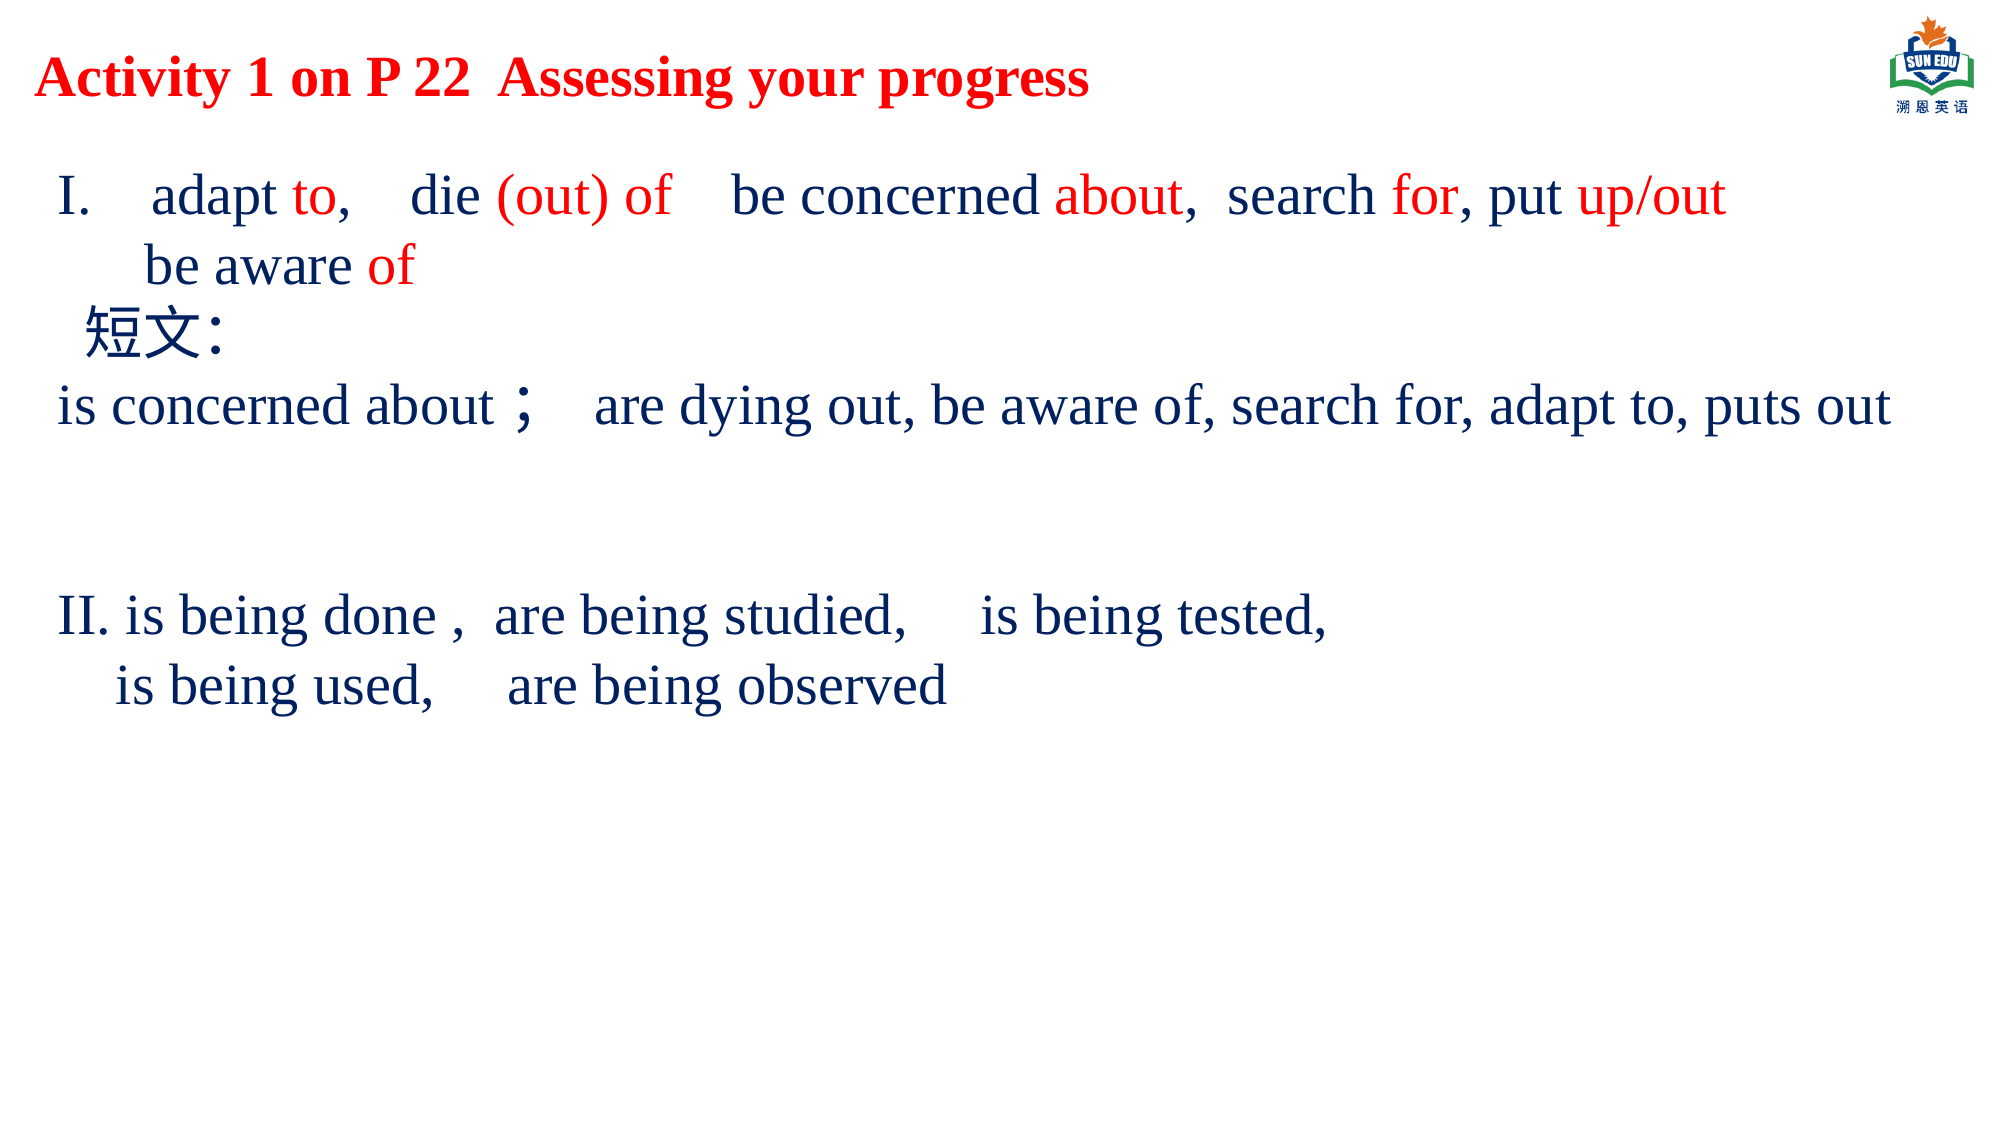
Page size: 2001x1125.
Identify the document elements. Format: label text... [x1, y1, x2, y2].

text_box Activity 1 on P 22 Assessing your progress [19, 30, 1347, 116]
text_box adapt to, die (out) of be concerned about, search for, put up/out be aware of 短文： is concerned about； are dying out, be aware of, search for, adapt to, puts out II. is being done , are being studied, is being tested, is being used, are being observed [43, 148, 1922, 724]
picture [1882, 13, 1983, 119]
